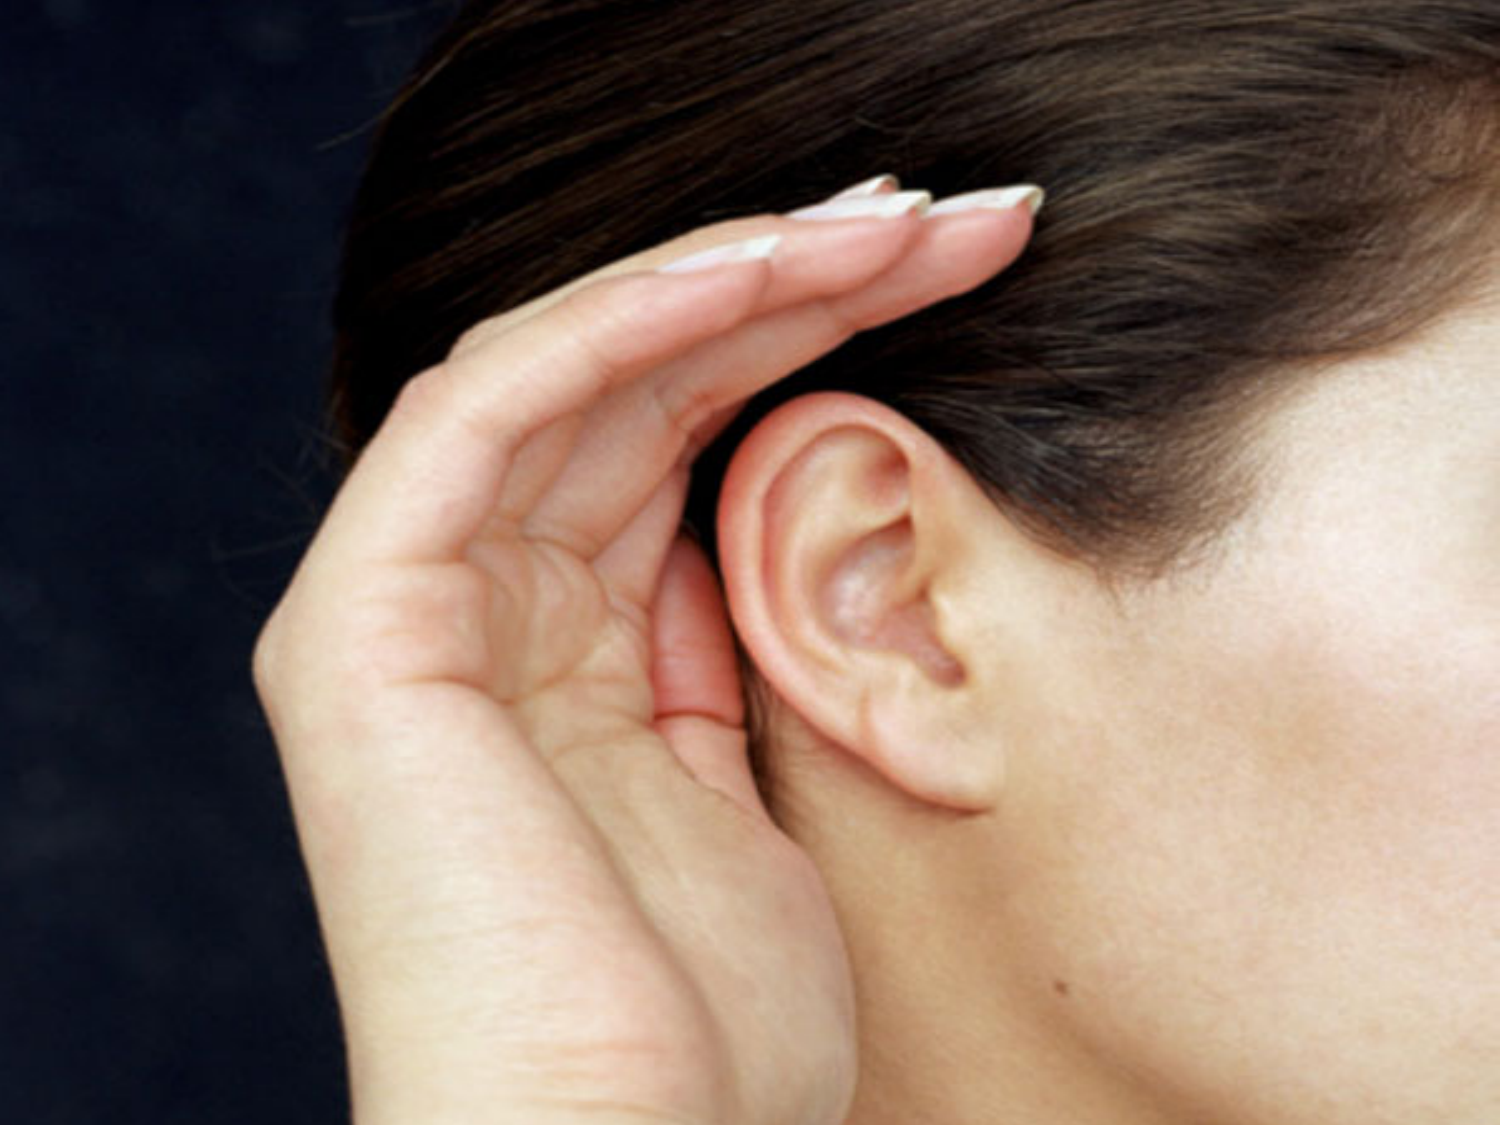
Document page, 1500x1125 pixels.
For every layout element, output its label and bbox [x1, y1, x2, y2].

list [0, 0, 1500, 1125]
